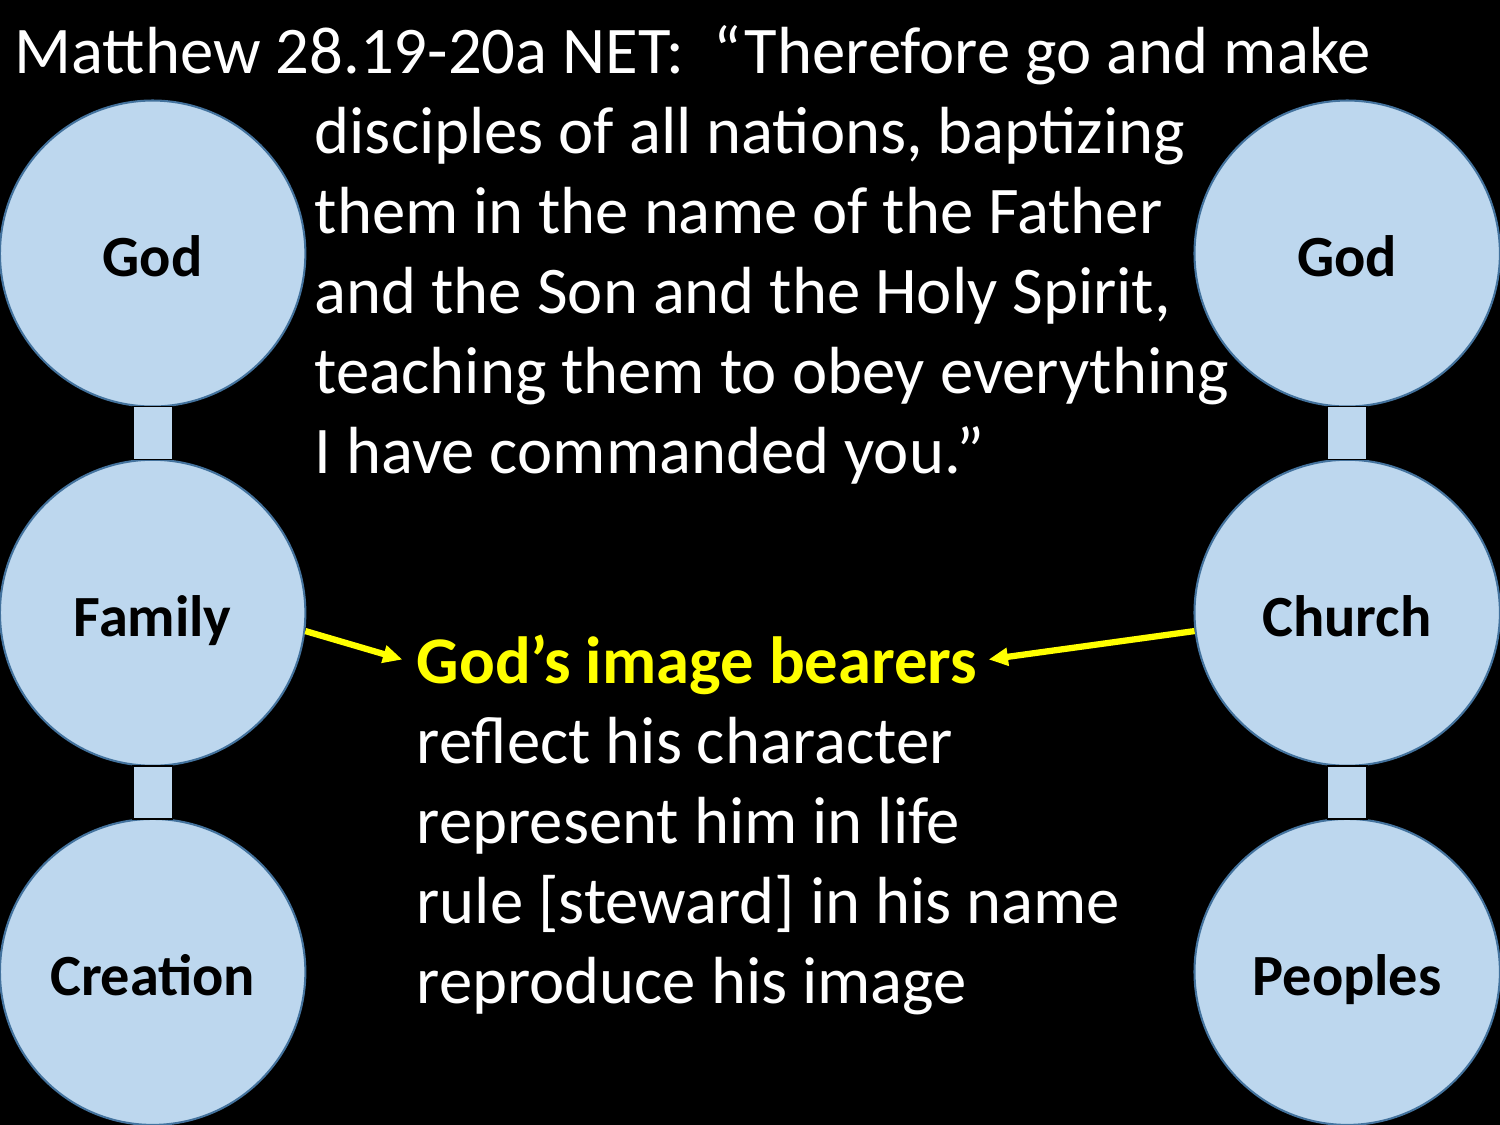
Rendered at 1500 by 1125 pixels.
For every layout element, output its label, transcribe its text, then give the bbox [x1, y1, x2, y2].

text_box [1194, 100, 1500, 1125]
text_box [989, 631, 1195, 660]
text_box Matthew 28.19-20a NET: “Therefore go and make disciples of all nations, baptizing them in the name of the Father and the Son and the Holy Spirit, teaching them to obey everything I have commanded you.” [0, 0, 1500, 495]
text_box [305, 631, 402, 660]
text_box God’s image bearers reflect his character represent him in life rule [steward] in his name reproduce his image [401, 609, 1194, 1024]
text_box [0, 100, 306, 1125]
